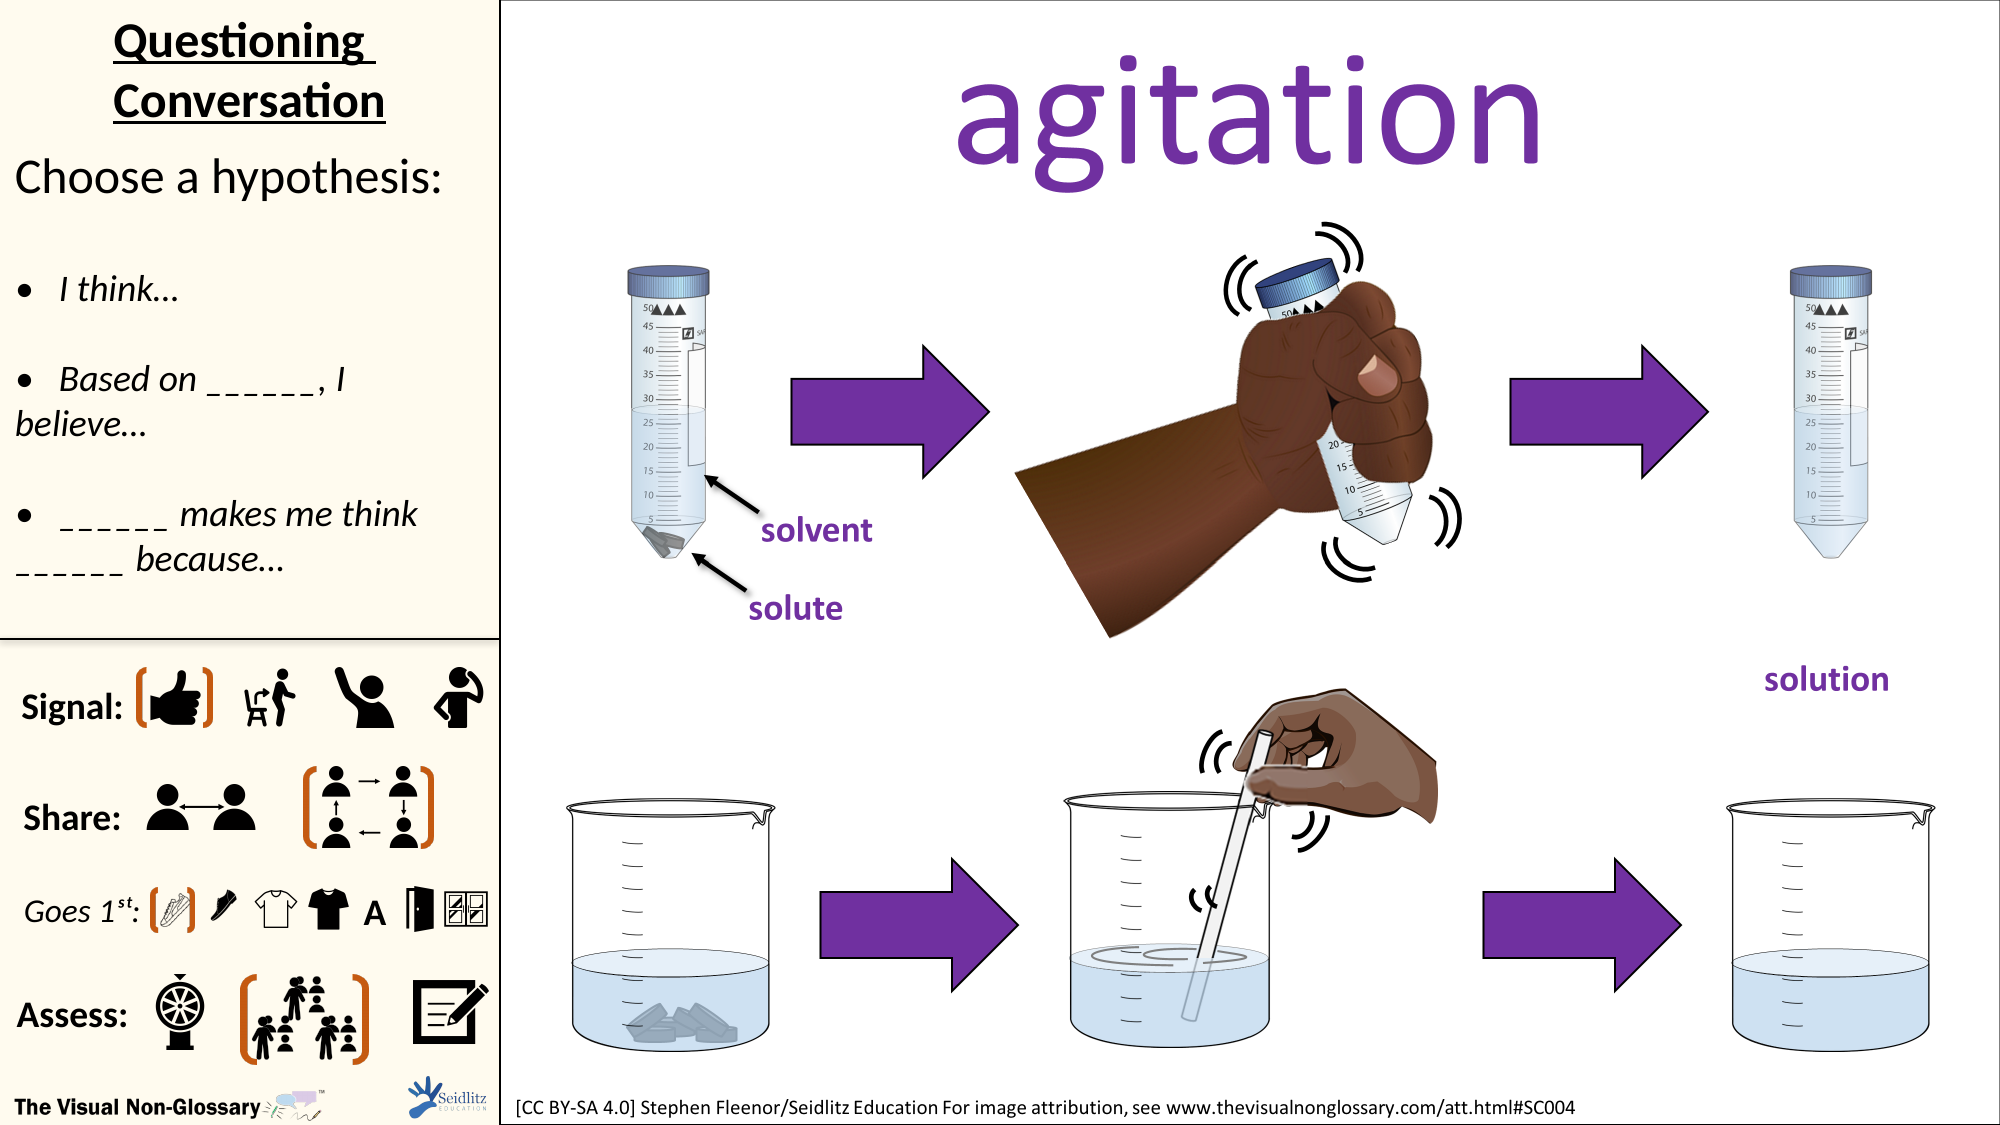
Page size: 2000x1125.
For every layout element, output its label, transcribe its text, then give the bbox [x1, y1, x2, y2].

picture [305, 886, 352, 932]
picture [0, 1084, 328, 1125]
text_box Share: [8, 785, 137, 846]
picture [142, 974, 218, 1051]
picture [428, 667, 490, 728]
text_box Choose a hypothesis: [0, 135, 494, 211]
text_box Signal: [6, 674, 136, 735]
picture [239, 974, 370, 1066]
picture [302, 766, 434, 850]
text_box Assess: [1, 982, 137, 1043]
picture [149, 886, 196, 934]
picture [202, 886, 241, 925]
picture [403, 1073, 495, 1125]
text_box Questioning Conversation [98, 0, 401, 135]
picture [413, 974, 490, 1051]
picture [136, 667, 214, 728]
picture [239, 667, 301, 728]
text_box Goes 1ˢᵗ: [9, 881, 156, 937]
picture [397, 886, 490, 932]
text_box A [348, 880, 402, 941]
picture [253, 886, 299, 932]
text_box • I think… • Based on ______, I believe… • ______ makes me think ______ because… [0, 211, 494, 587]
picture [334, 667, 395, 728]
picture [145, 784, 257, 830]
picture [499, 0, 2000, 1125]
